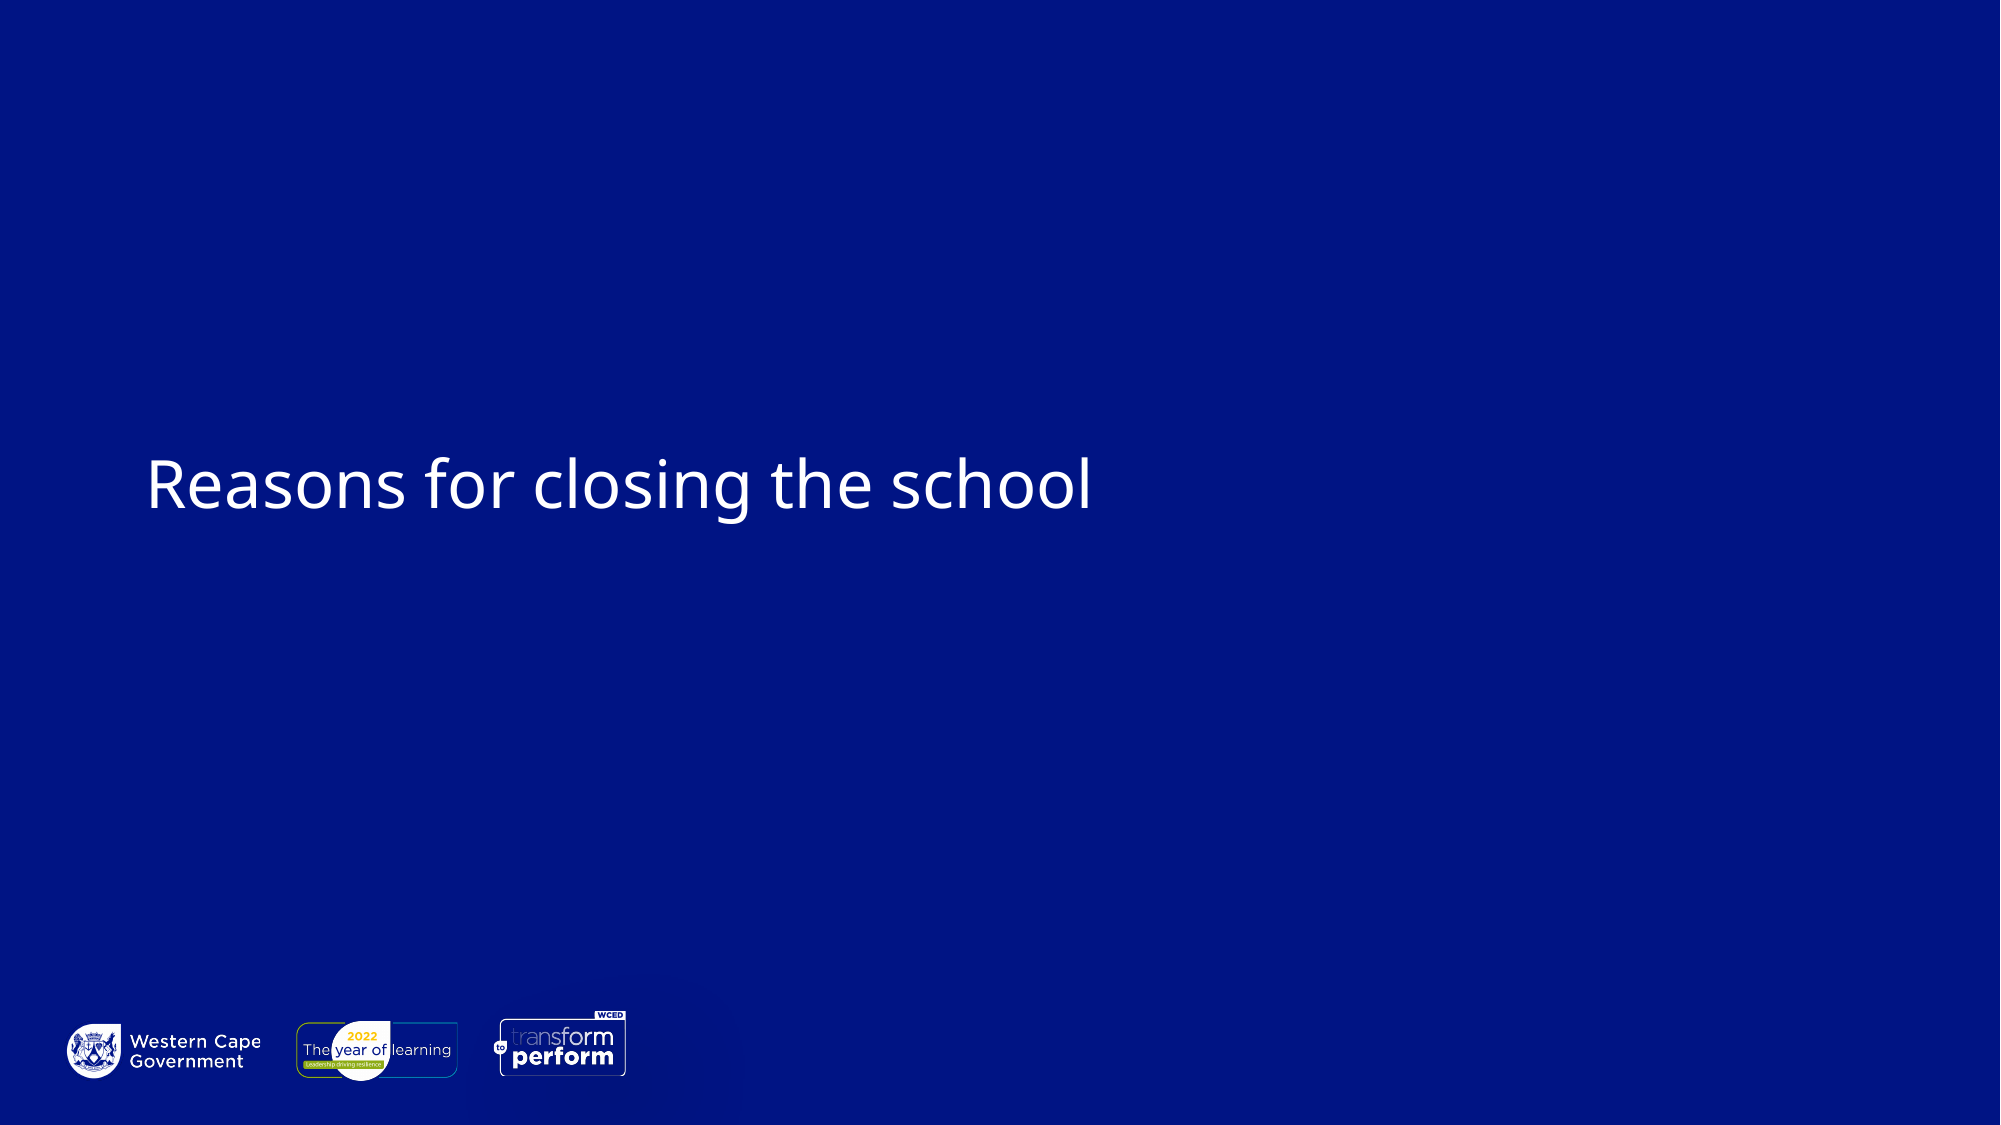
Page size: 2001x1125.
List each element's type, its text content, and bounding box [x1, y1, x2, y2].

list Reasons for closing the school [133, 373, 1945, 590]
